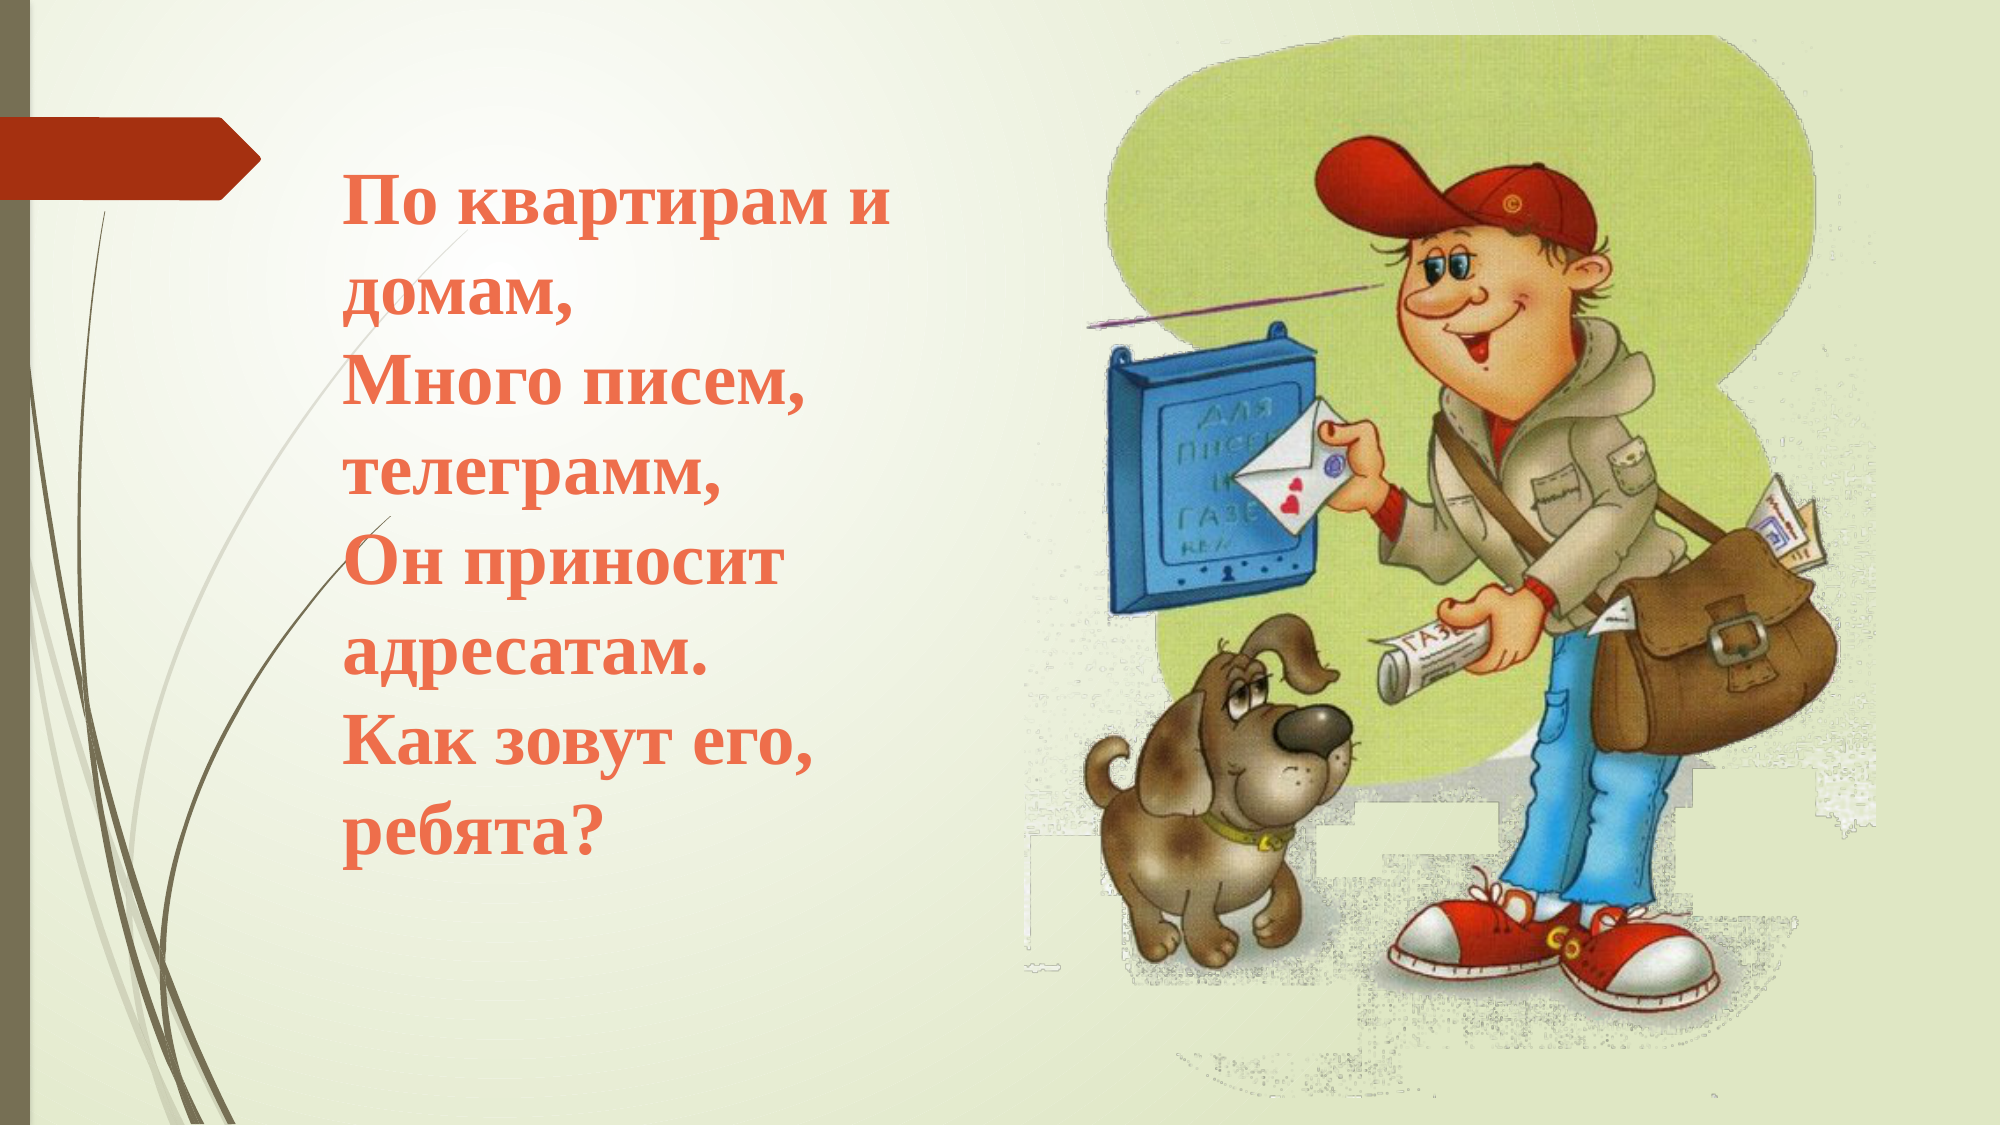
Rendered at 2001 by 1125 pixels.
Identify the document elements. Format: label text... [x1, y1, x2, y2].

title По квартирам и домам, Много писем, телеграмм, Он приносит адресатам. Как зовут его, ребята? [327, 142, 994, 353]
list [1023, 34, 1877, 1099]
